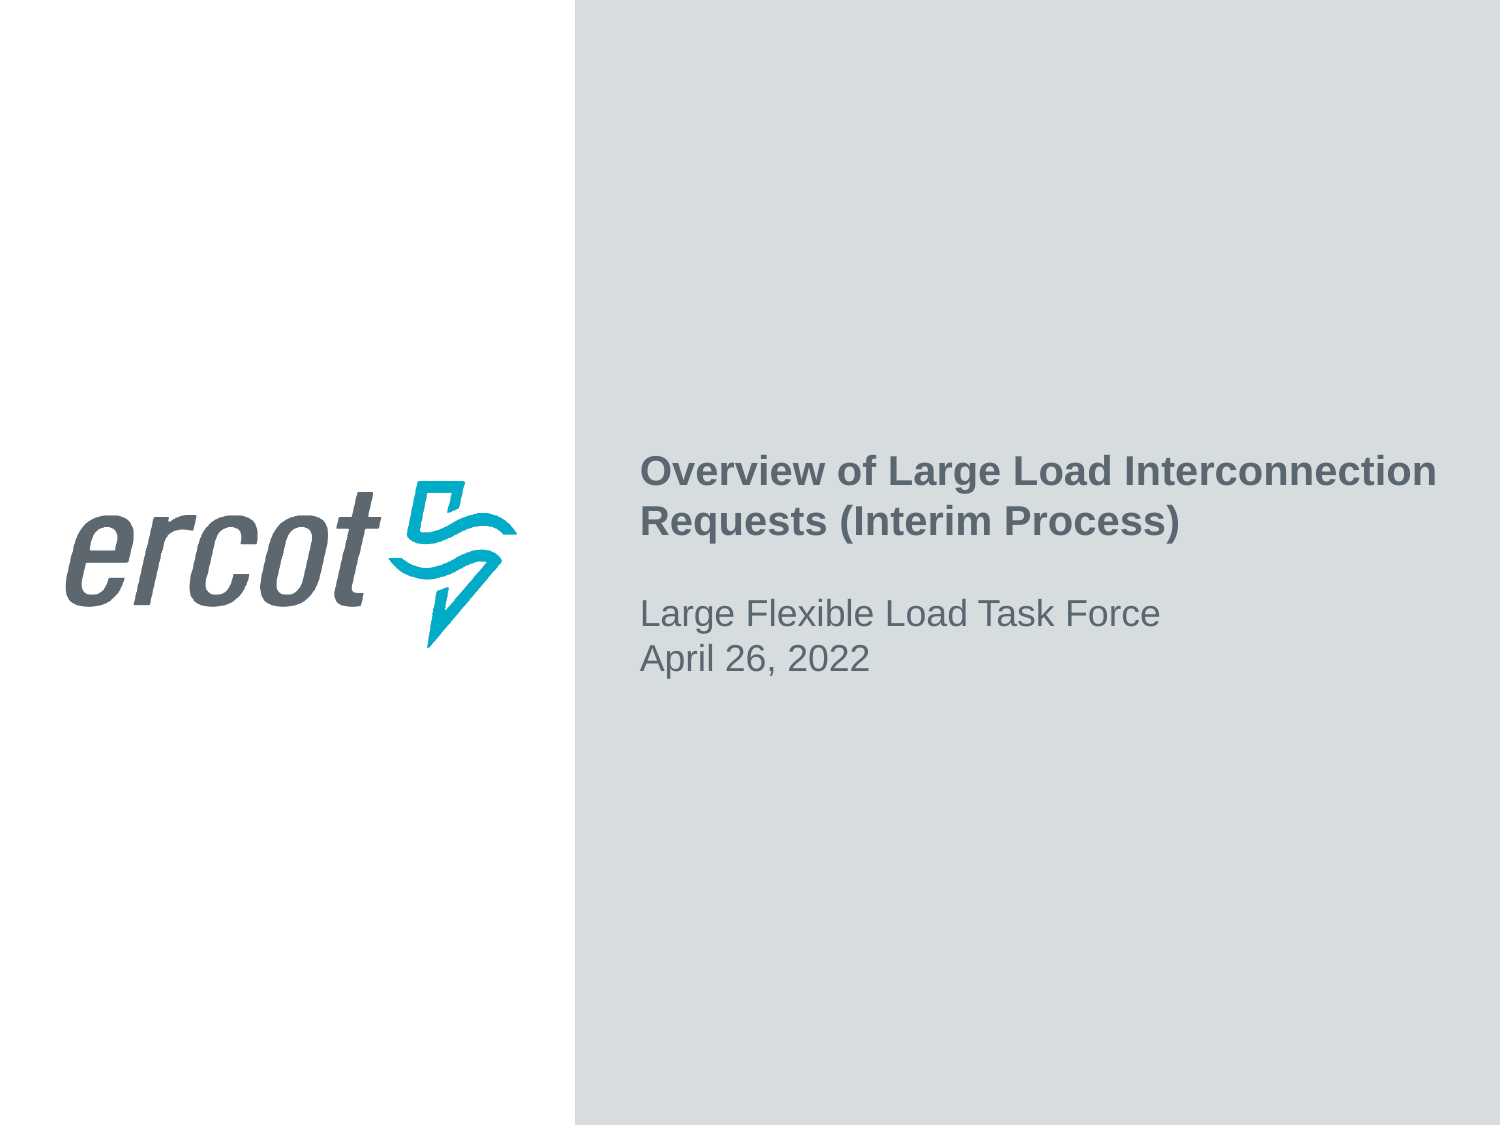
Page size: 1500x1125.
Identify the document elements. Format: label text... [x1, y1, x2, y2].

picture [56, 471, 525, 654]
text_box Overview of Large Load Interconnection Requests (Interim Process) Large Flexible Load Task Force April 26, 2022 [624, 436, 1500, 686]
